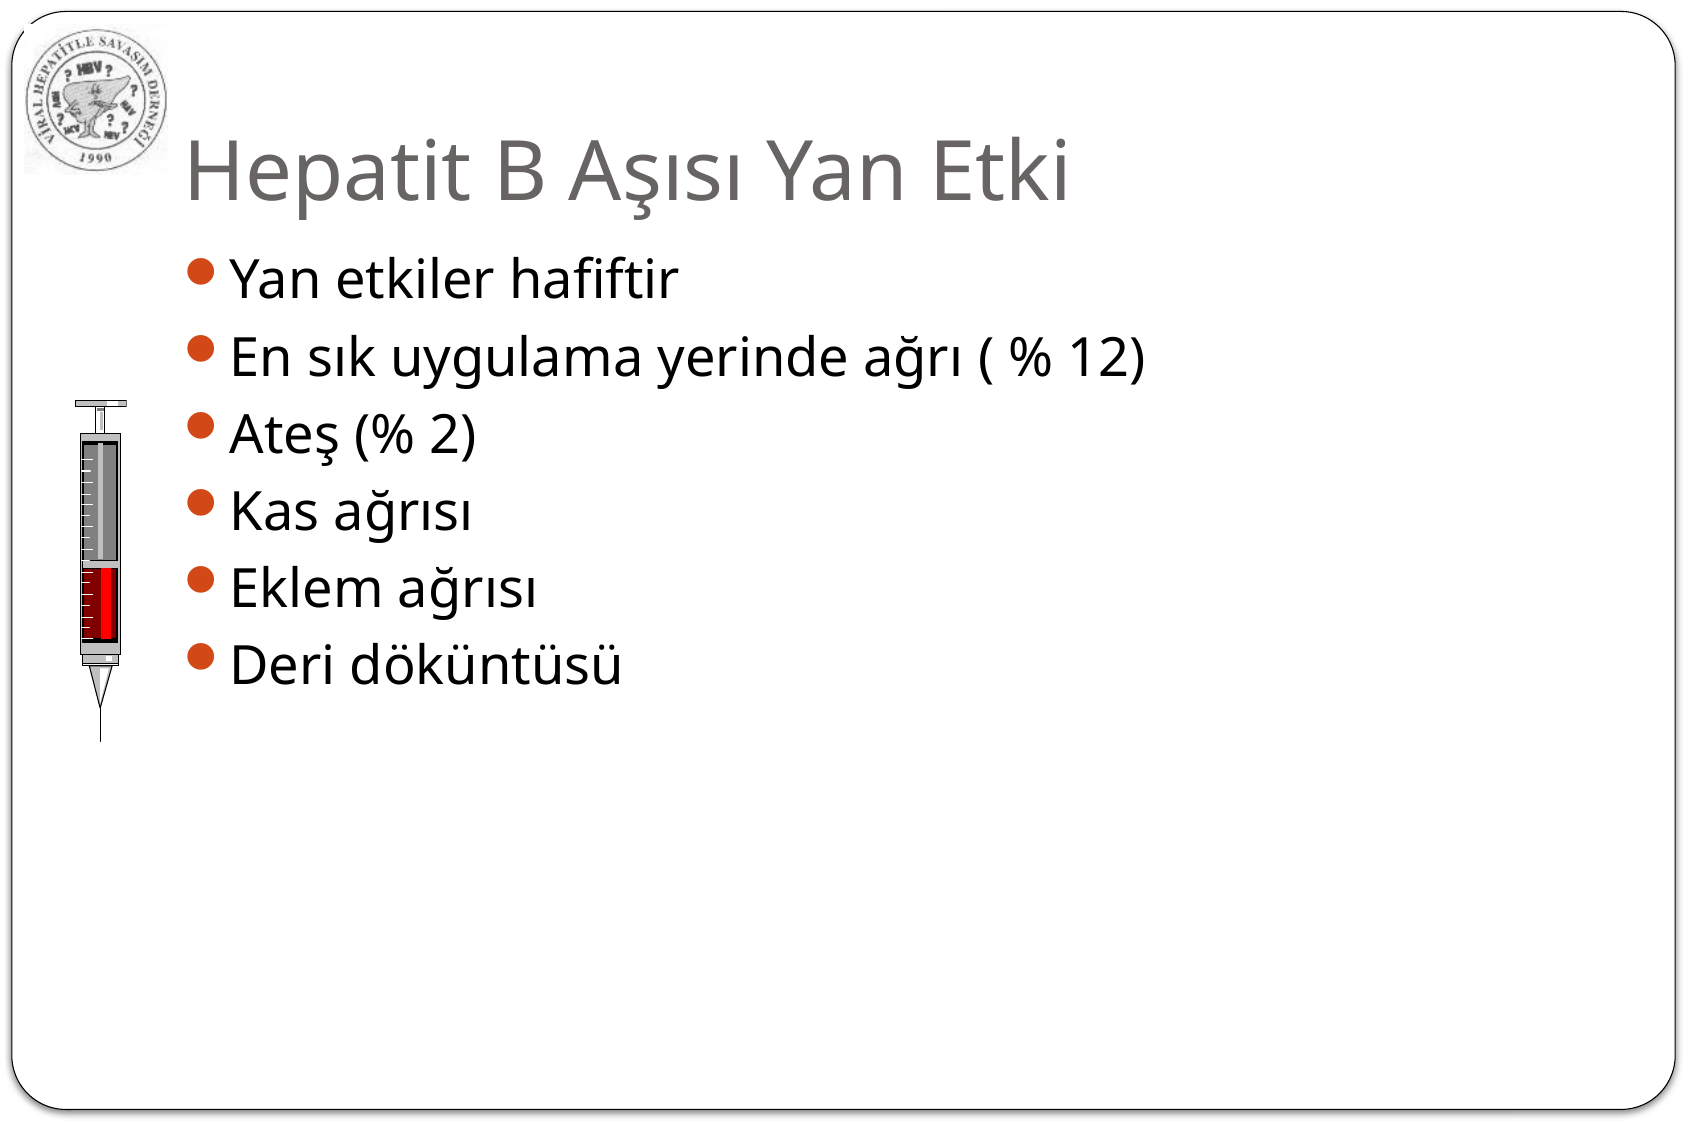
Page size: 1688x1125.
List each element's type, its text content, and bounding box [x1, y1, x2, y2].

picture [24, 24, 168, 175]
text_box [72, 398, 128, 745]
title Hepatit B Aşısı Yan Etki [168, 45, 1604, 233]
list Yan etkiler hafiftir En sık uygulama yerinde ağrı ( % 12) Ateş (% 2) Kas ağrısı Eklem ağrısı Deri döküntüsü [168, 237, 1604, 988]
